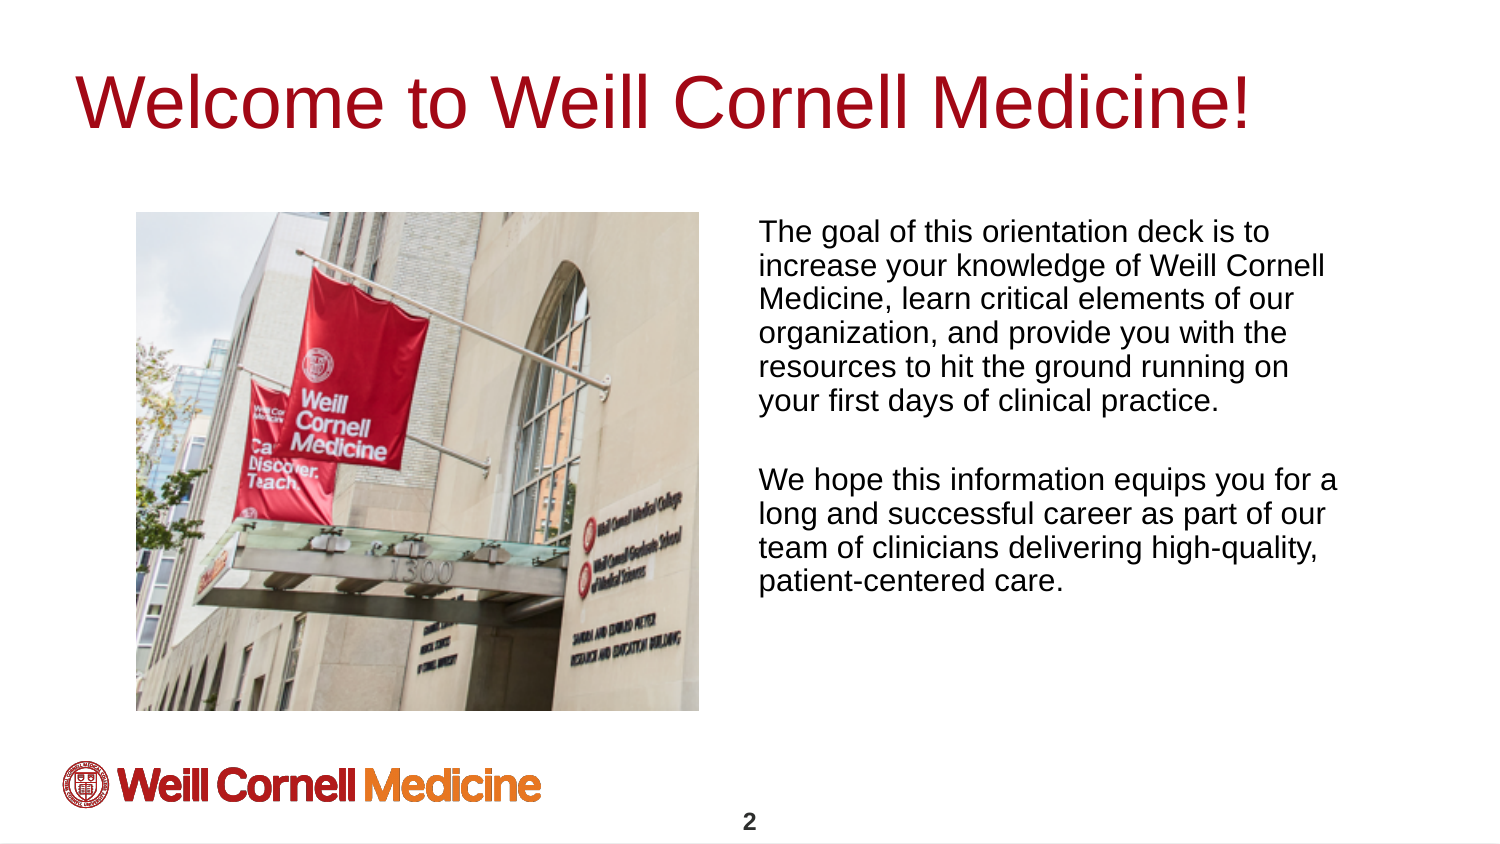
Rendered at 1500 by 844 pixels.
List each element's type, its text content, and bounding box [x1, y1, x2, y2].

picture [136, 212, 699, 711]
text_box The goal of this orientation deck is to increase your knowledge of Weill Cornell Medicine, learn critical elements of our organization, and provide you with the resources to hit the ground running on your first days of clinical practice. We hope this information equips you for a long and successful career as part of our team of clinicians delivering high-quality, patient-centered care. [743, 208, 1359, 707]
title Welcome to Weill Cornell Medicine! [75, 53, 1425, 194]
picture [60, 728, 573, 823]
